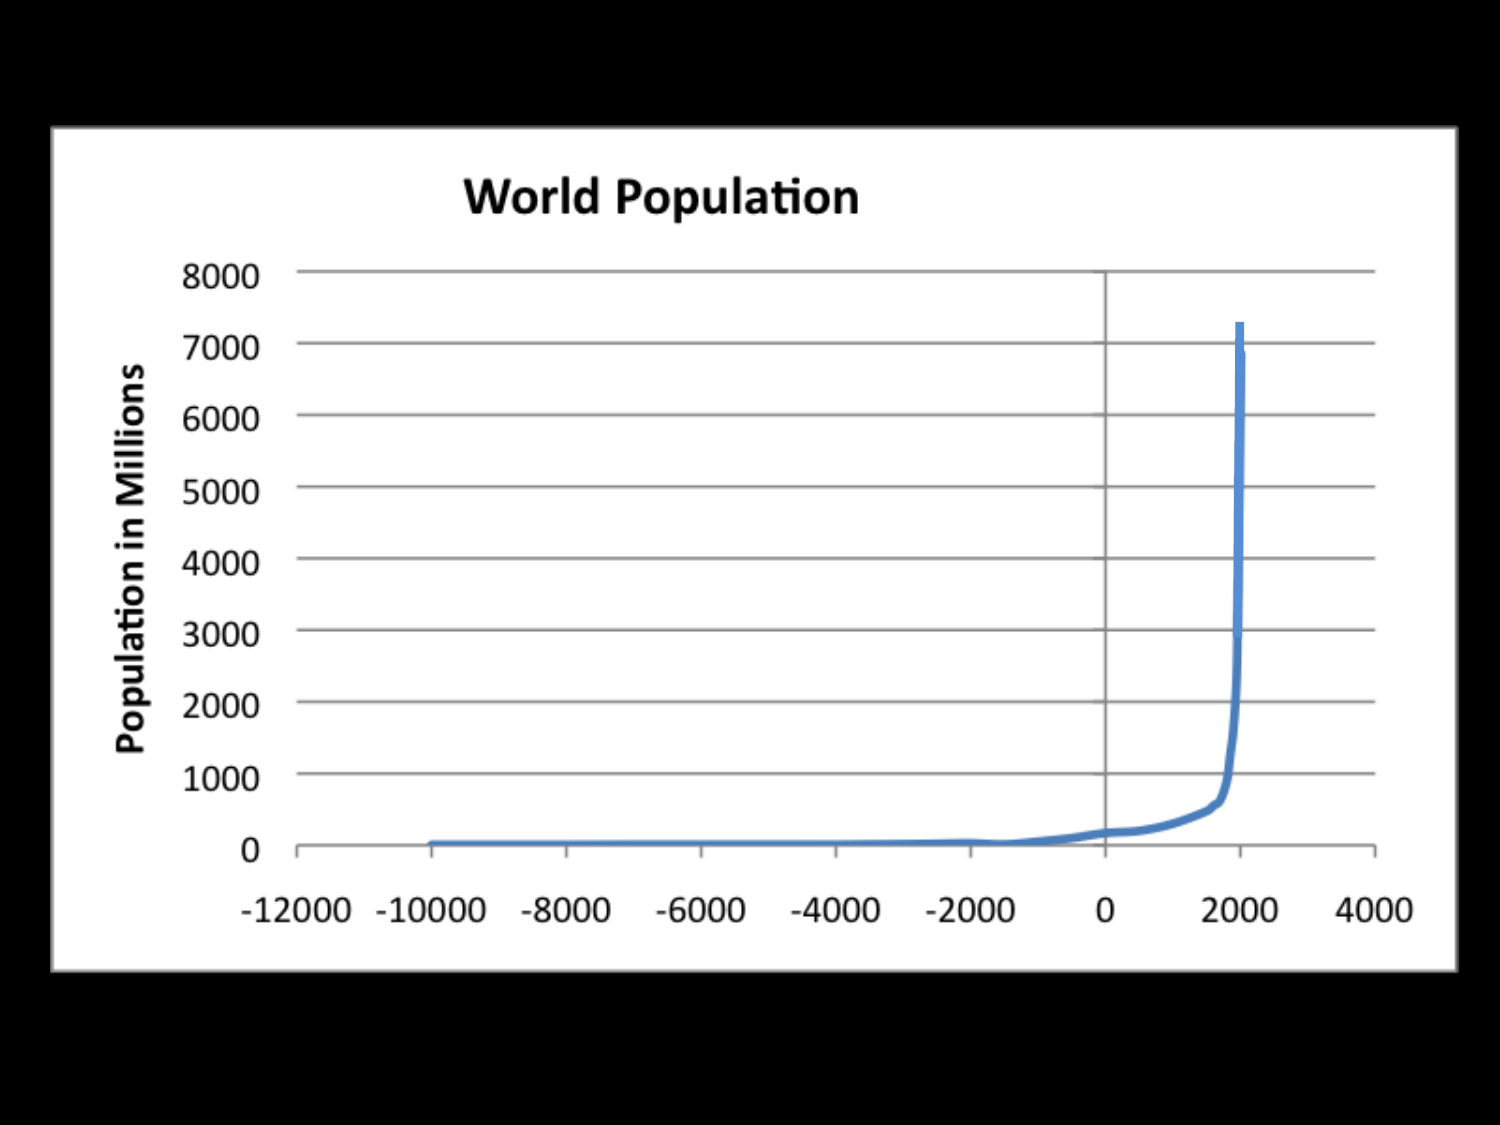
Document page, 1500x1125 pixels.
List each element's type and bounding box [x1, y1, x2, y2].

picture [48, 124, 1462, 976]
text_box [1237, 321, 1241, 638]
